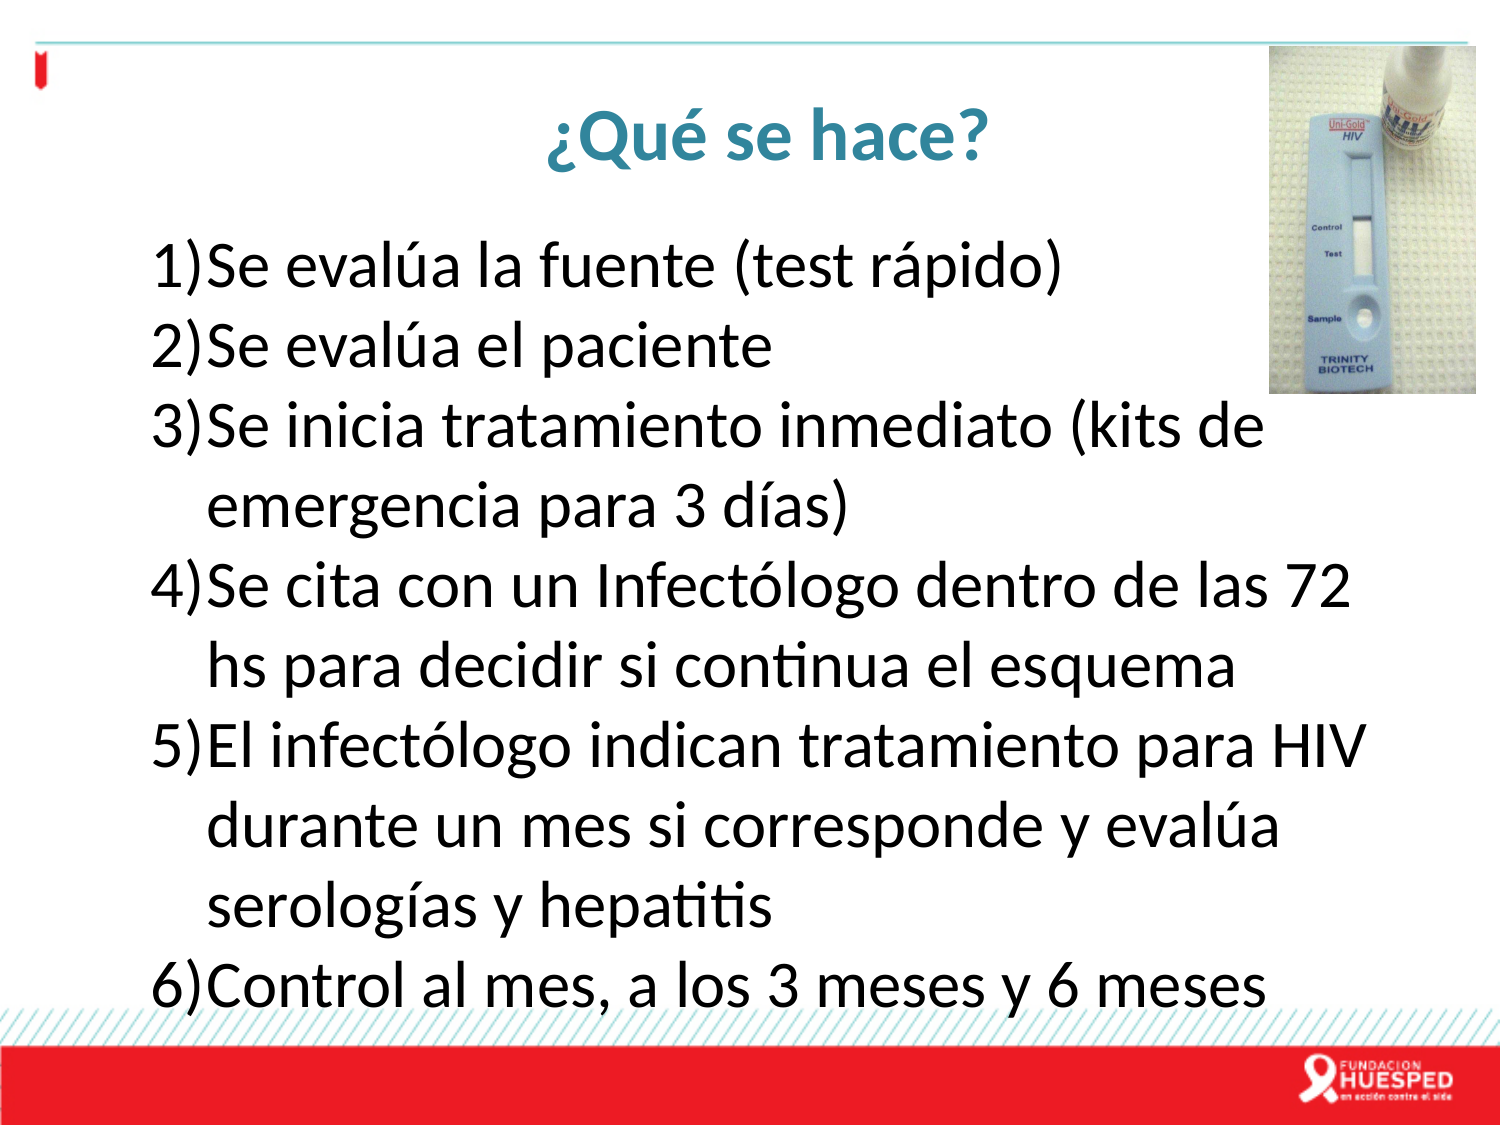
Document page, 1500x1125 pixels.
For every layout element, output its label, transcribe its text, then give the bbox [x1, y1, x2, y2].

text_box Se evalúa la fuente (test rápido) Se evalúa el paciente Se inicia tratamiento inmediato (kits de emergencia para 3 días) Se cita con un Infectólogo dentro de las 72 hs para decidir si continua el esquema El infectólogo indican tratamiento para HIV durante un mes si corresponde y evalúa serologías y hepatitis Control al mes, a los 3 meses y 6 meses [135, 213, 1412, 1074]
text_box ¿Qué se hace? [76, 78, 1264, 184]
picture [0, 0, 1500, 1125]
